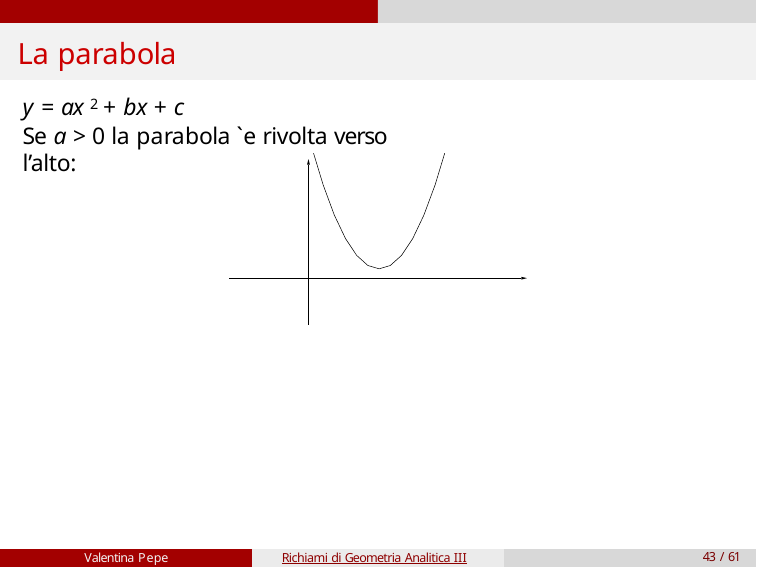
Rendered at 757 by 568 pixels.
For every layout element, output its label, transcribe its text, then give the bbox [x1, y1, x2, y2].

title La parabola [15, 35, 741, 131]
text_box [0, 22, 756, 81]
text_box y = ax 2 + bx + c Se a > 0 la parabola `e rivolta verso l’alto: [20, 90, 423, 177]
slide_number Valentina Pepe [82, 549, 170, 568]
footer Richiami di Geometria Analitica III [279, 549, 477, 568]
text_box 43 / 61 [700, 549, 747, 565]
text_box [503, 548, 756, 567]
text_box [251, 548, 503, 567]
text_box [313, 153, 445, 269]
text_box [0, 548, 251, 567]
